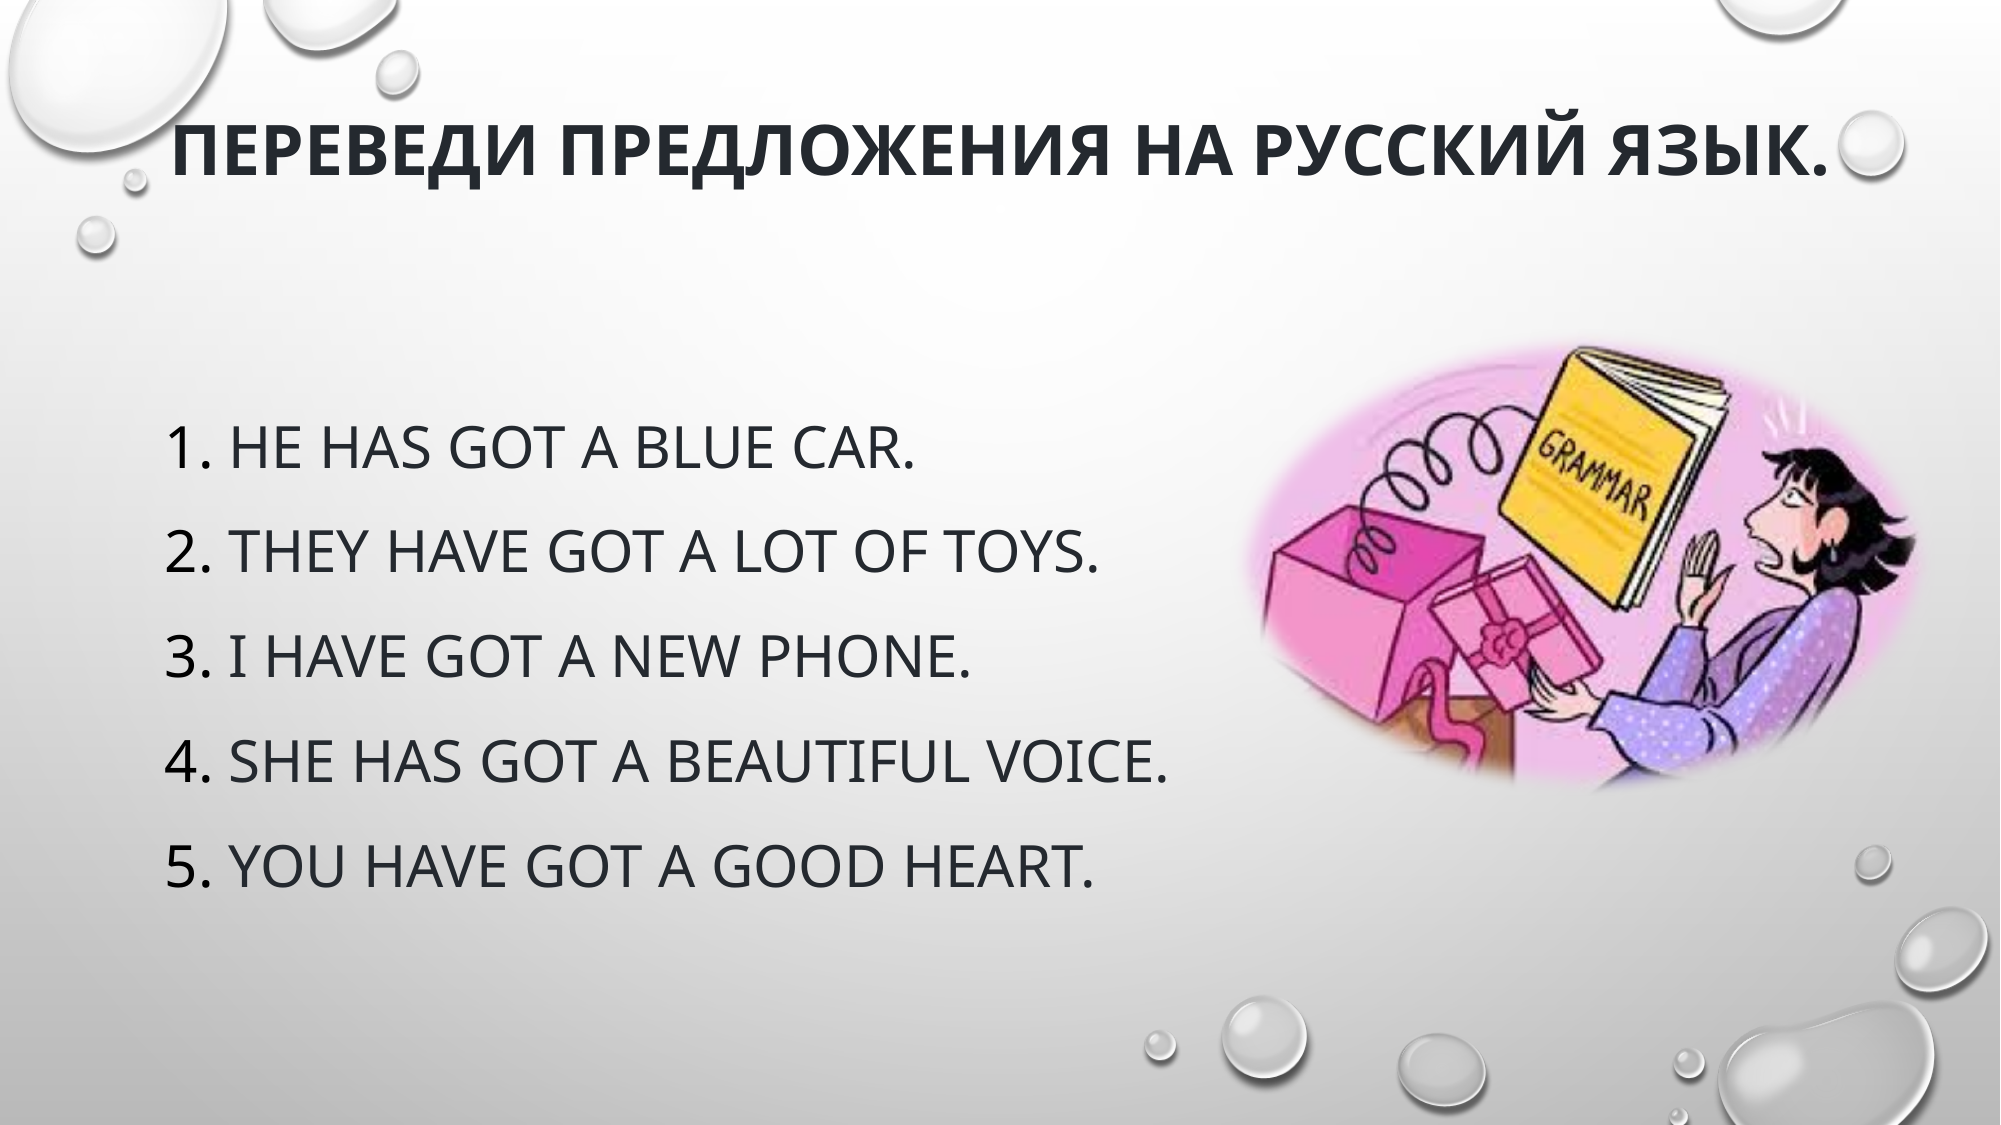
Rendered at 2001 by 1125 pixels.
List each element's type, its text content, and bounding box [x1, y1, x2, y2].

picture [0, 0, 2000, 1125]
list He has got a blue car. They have got a lot of toys. I have got a new phone. She has got a beautiful voice. You have got a good heart. [149, 388, 1850, 950]
title Переведи предложения на русский язык. [149, 101, 1851, 364]
